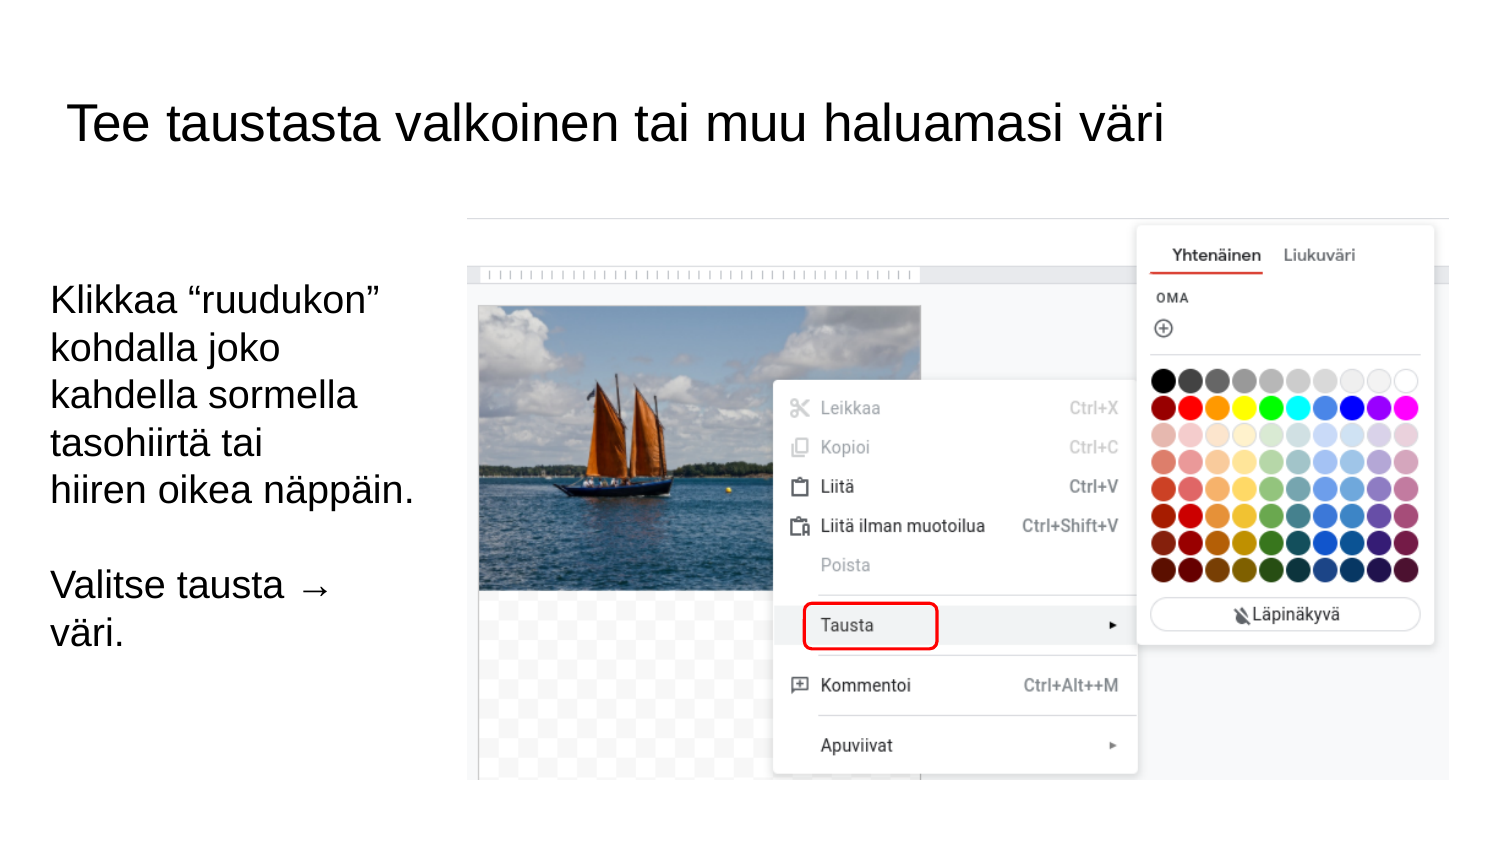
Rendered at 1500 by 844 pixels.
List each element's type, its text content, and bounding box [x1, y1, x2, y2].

title Tee taustasta valkoinen tai muu haluamasi väri [51, 72, 1449, 167]
picture [467, 218, 1450, 780]
text_box Klikkaa “ruudukon” kohdalla joko kahdella sormella tasohiirtä tai hiiren oikea näppäin. Valitse tausta → väri. [35, 259, 435, 669]
